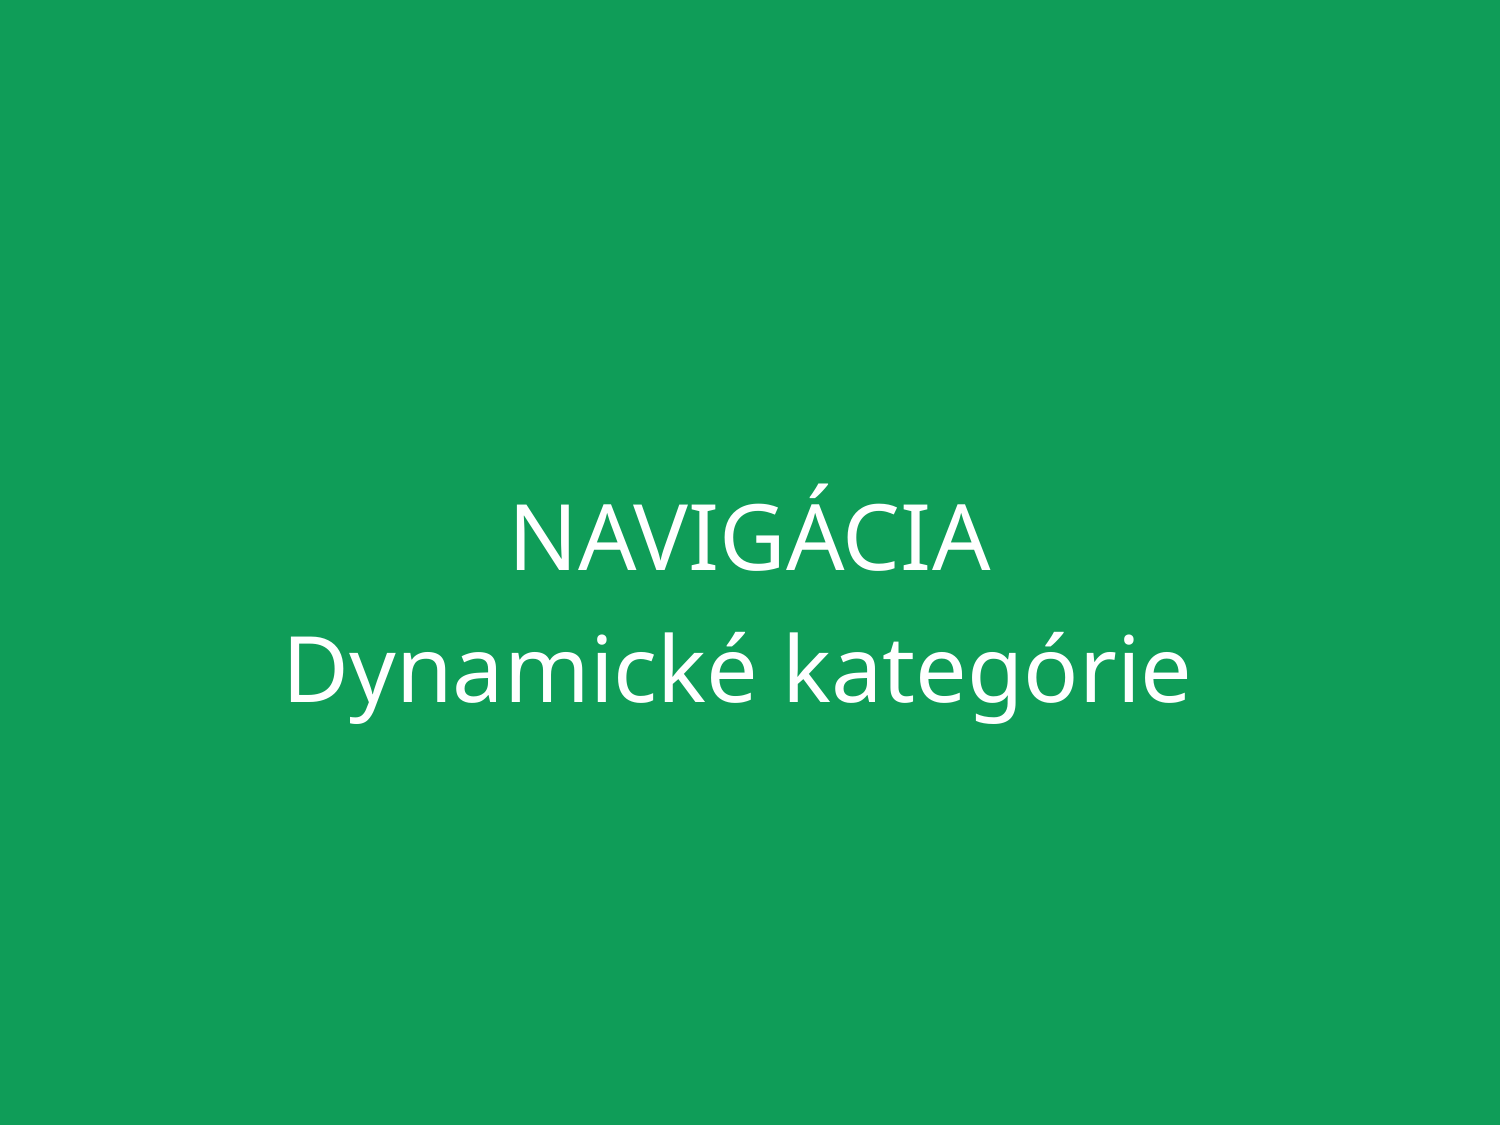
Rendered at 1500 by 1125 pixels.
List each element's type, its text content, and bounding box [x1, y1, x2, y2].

title NAVIGÁCIA Dynamické kategórie [74, 441, 1426, 624]
